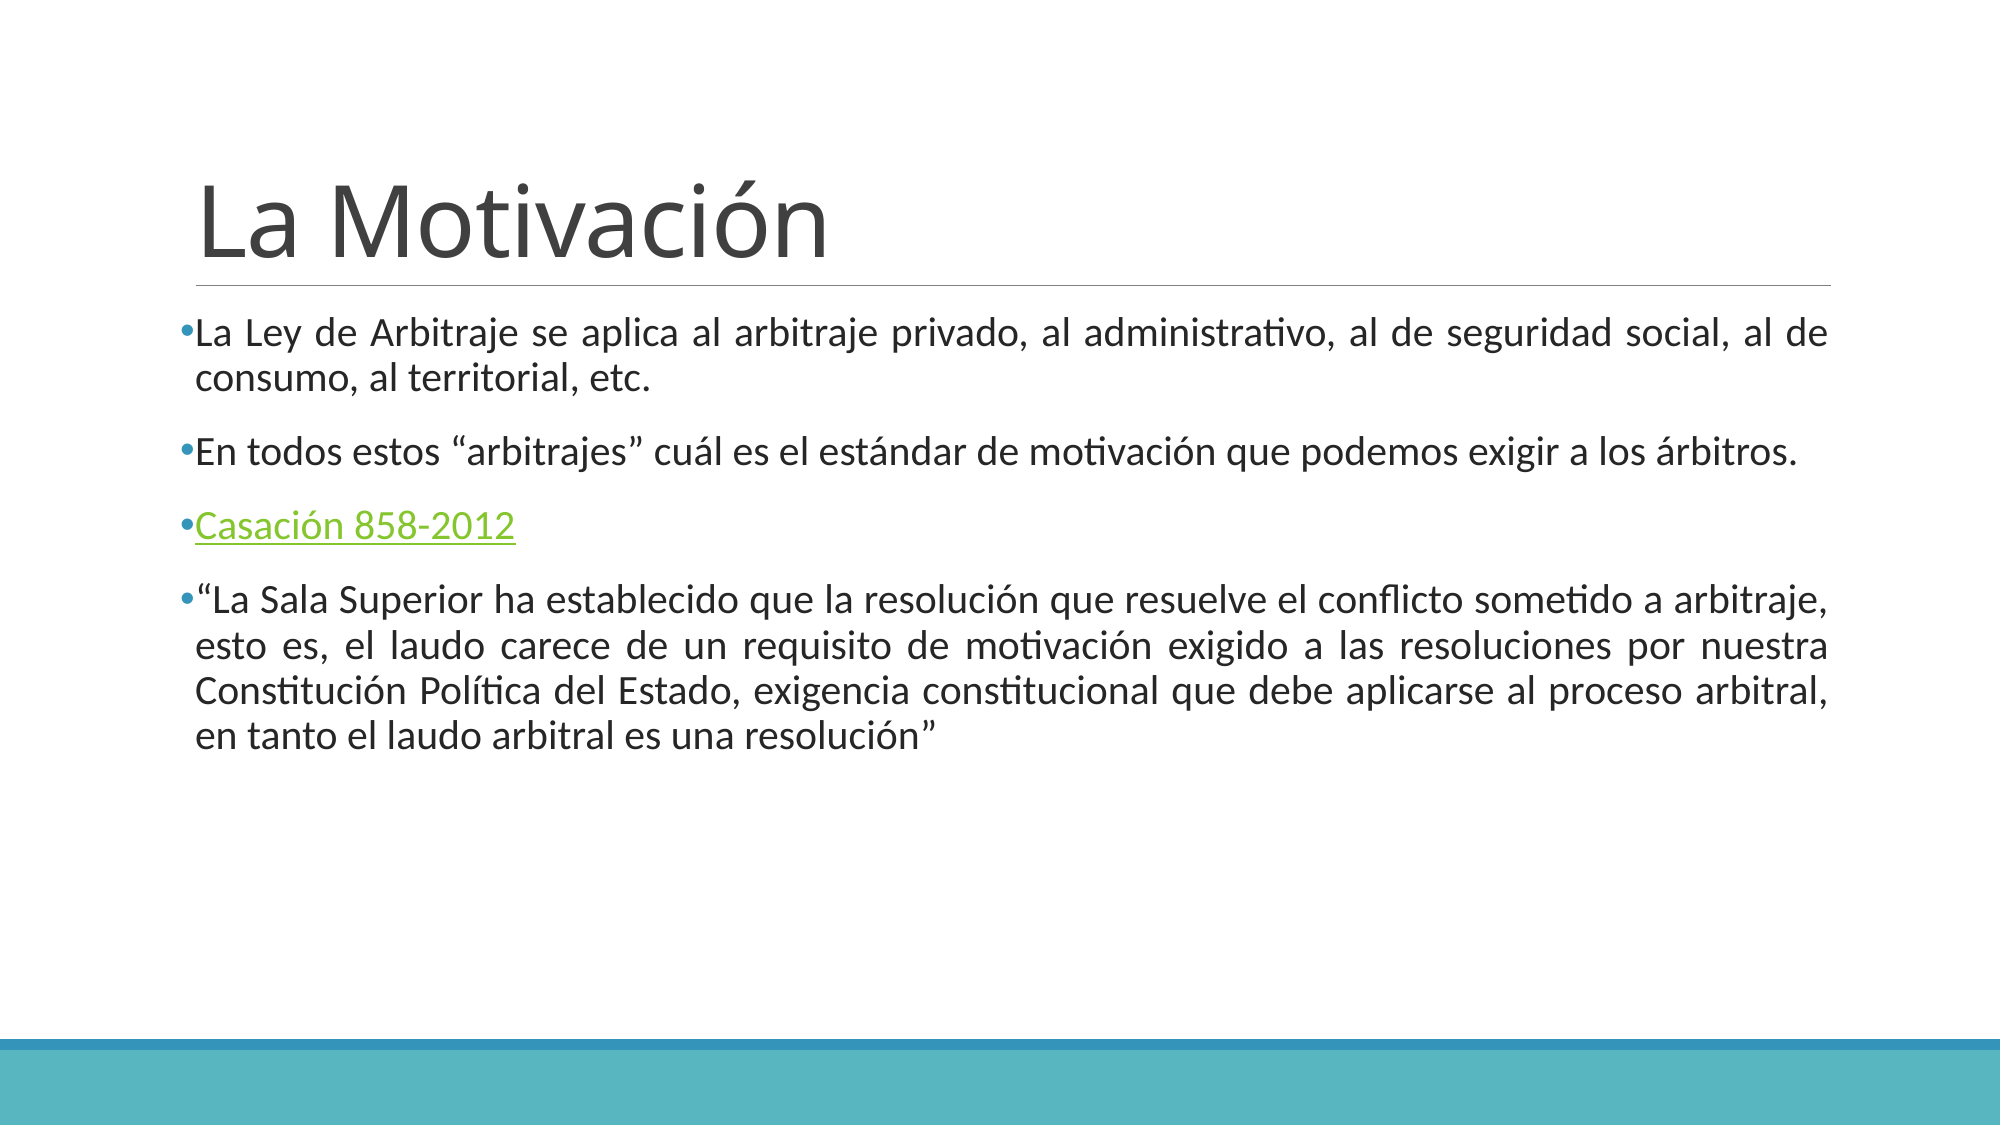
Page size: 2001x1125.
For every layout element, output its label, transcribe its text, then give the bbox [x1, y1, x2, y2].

list La Ley de Arbitraje se aplica al arbitraje privado, al administrativo, al de seguridad social, al de consumo, al territorial, etc. En todos estos “arbitrajes” cuál es el estándar de motivación que podemos exigir a los árbitros. Casación 858-2012 “La Sala Superior ha establecido que la resolución que resuelve el conflicto sometido a arbitraje, esto es, el laudo carece de un requisito de motivación exigido a las resoluciones por nuestra Constitución Política del Estado, exigencia constitucional que debe aplicarse al proceso arbitral, en tanto el laudo arbitral es una resolución” [180, 302, 1830, 963]
title La Motivación [180, 47, 1830, 285]
